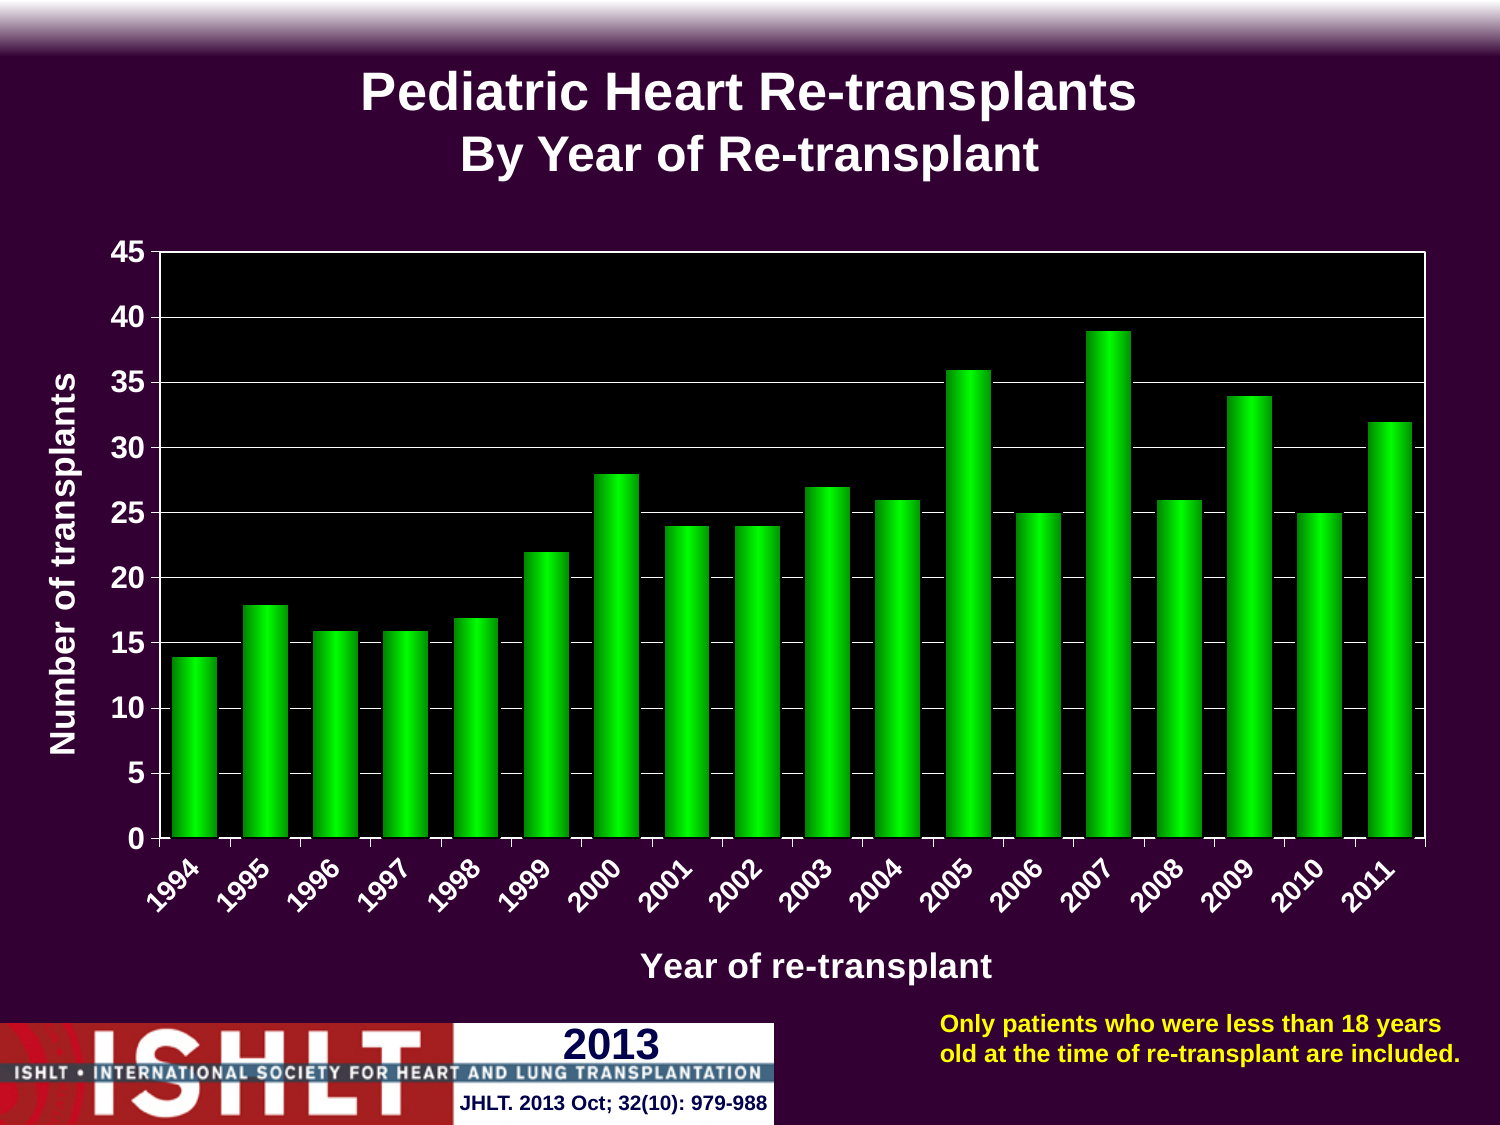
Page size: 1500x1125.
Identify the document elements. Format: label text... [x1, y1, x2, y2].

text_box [0, 1007, 774, 1125]
chart [8, 208, 1476, 1040]
text_box Only patients who were less than 18 years old at the time of re-transplant are included. [924, 999, 1500, 1075]
title Pediatric Heart Re-transplants By Year of Re-transplant [0, 24, 1500, 213]
